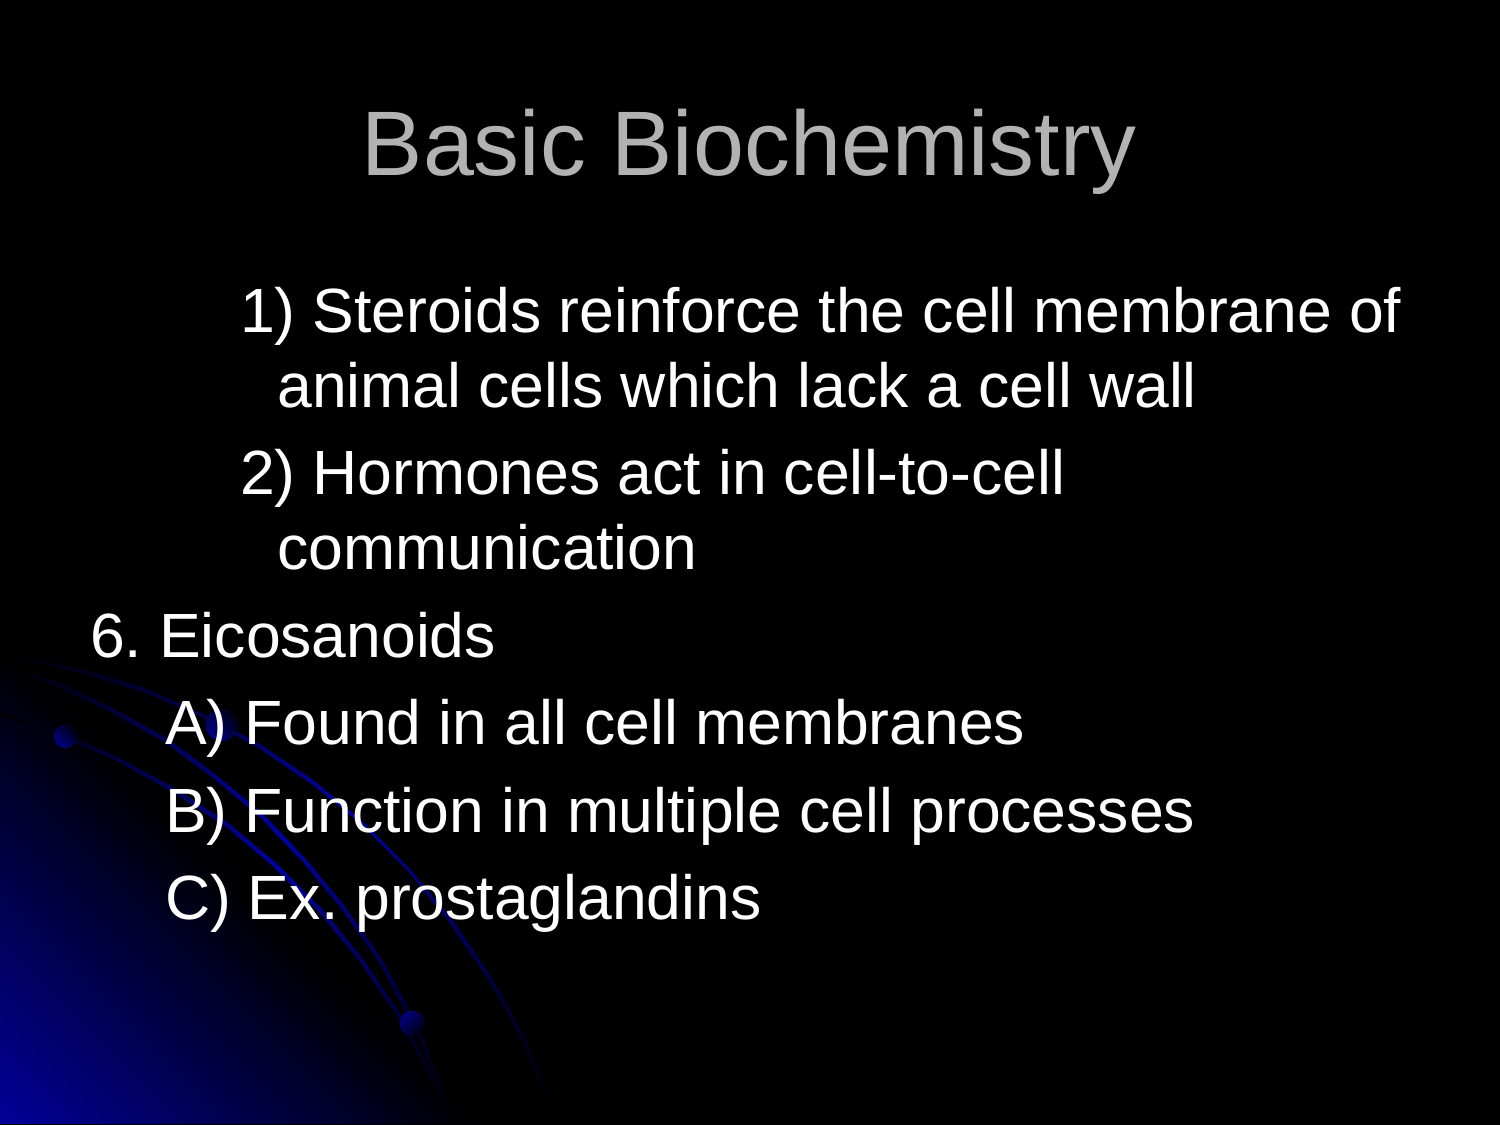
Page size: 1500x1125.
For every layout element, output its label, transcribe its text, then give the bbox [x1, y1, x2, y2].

title Basic Biochemistry [74, 45, 1426, 233]
list 1) Steroids reinforce the cell membrane of animal cells which lack a cell wall 2) Hormones act in cell-to-cell communication 6. Eicosanoids A) Found in all cell membranes B) Function in multiple cell processes C) Ex. prostaglandins [74, 262, 1426, 1006]
